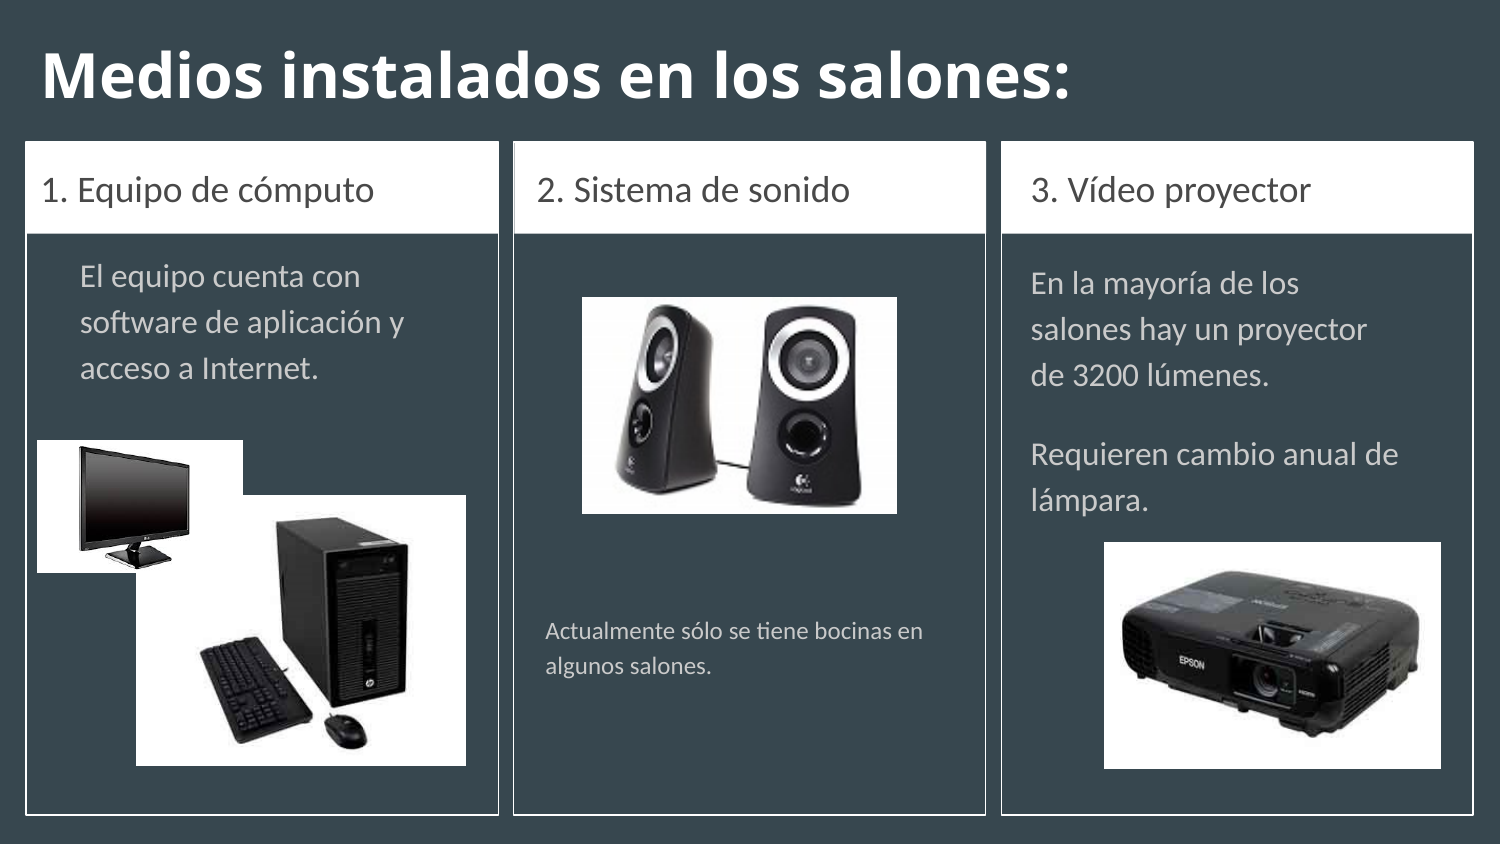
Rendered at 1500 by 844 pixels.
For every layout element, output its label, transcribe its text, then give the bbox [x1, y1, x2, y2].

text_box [25, 141, 499, 816]
picture [581, 297, 897, 514]
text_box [513, 141, 987, 816]
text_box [1001, 141, 1475, 816]
picture [37, 440, 466, 766]
picture [1104, 542, 1441, 769]
title Medios instalados en los salones: [25, 20, 1423, 115]
